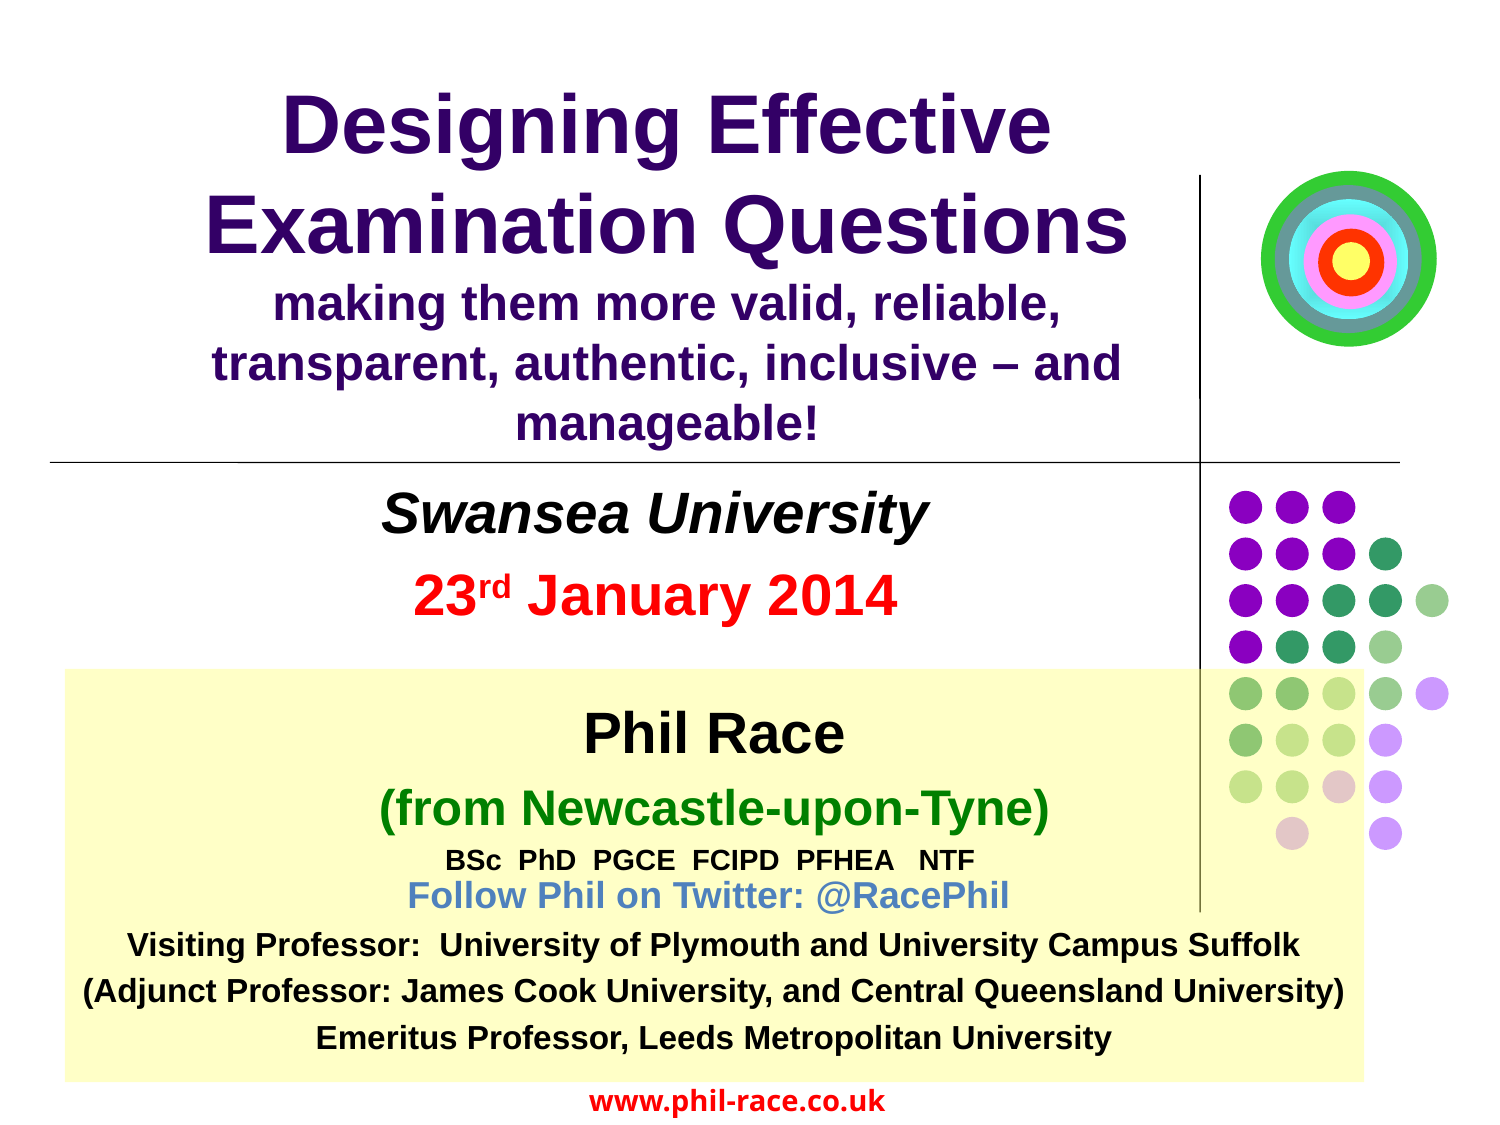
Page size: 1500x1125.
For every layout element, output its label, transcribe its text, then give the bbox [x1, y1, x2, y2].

text_box Phil Race (from Newcastle-upon-Tyne) BSc PhD PGCE FCIPD PFHEA NTF Follow Phil on Twitter: @RacePhil Visiting Professor: University of Plymouth and University Campus Suffolk (Adjunct Professor: James Cook University, and Central Queensland University) Emeritus Professor, Leeds Metropolitan University [64, 668, 1365, 1083]
subtitle Swansea University 23rd January 2014 [111, 467, 1200, 668]
title Designing Effective Examination Questions making them more valid, reliable, transparent, authentic, inclusive – and manageable! [135, 77, 1200, 459]
